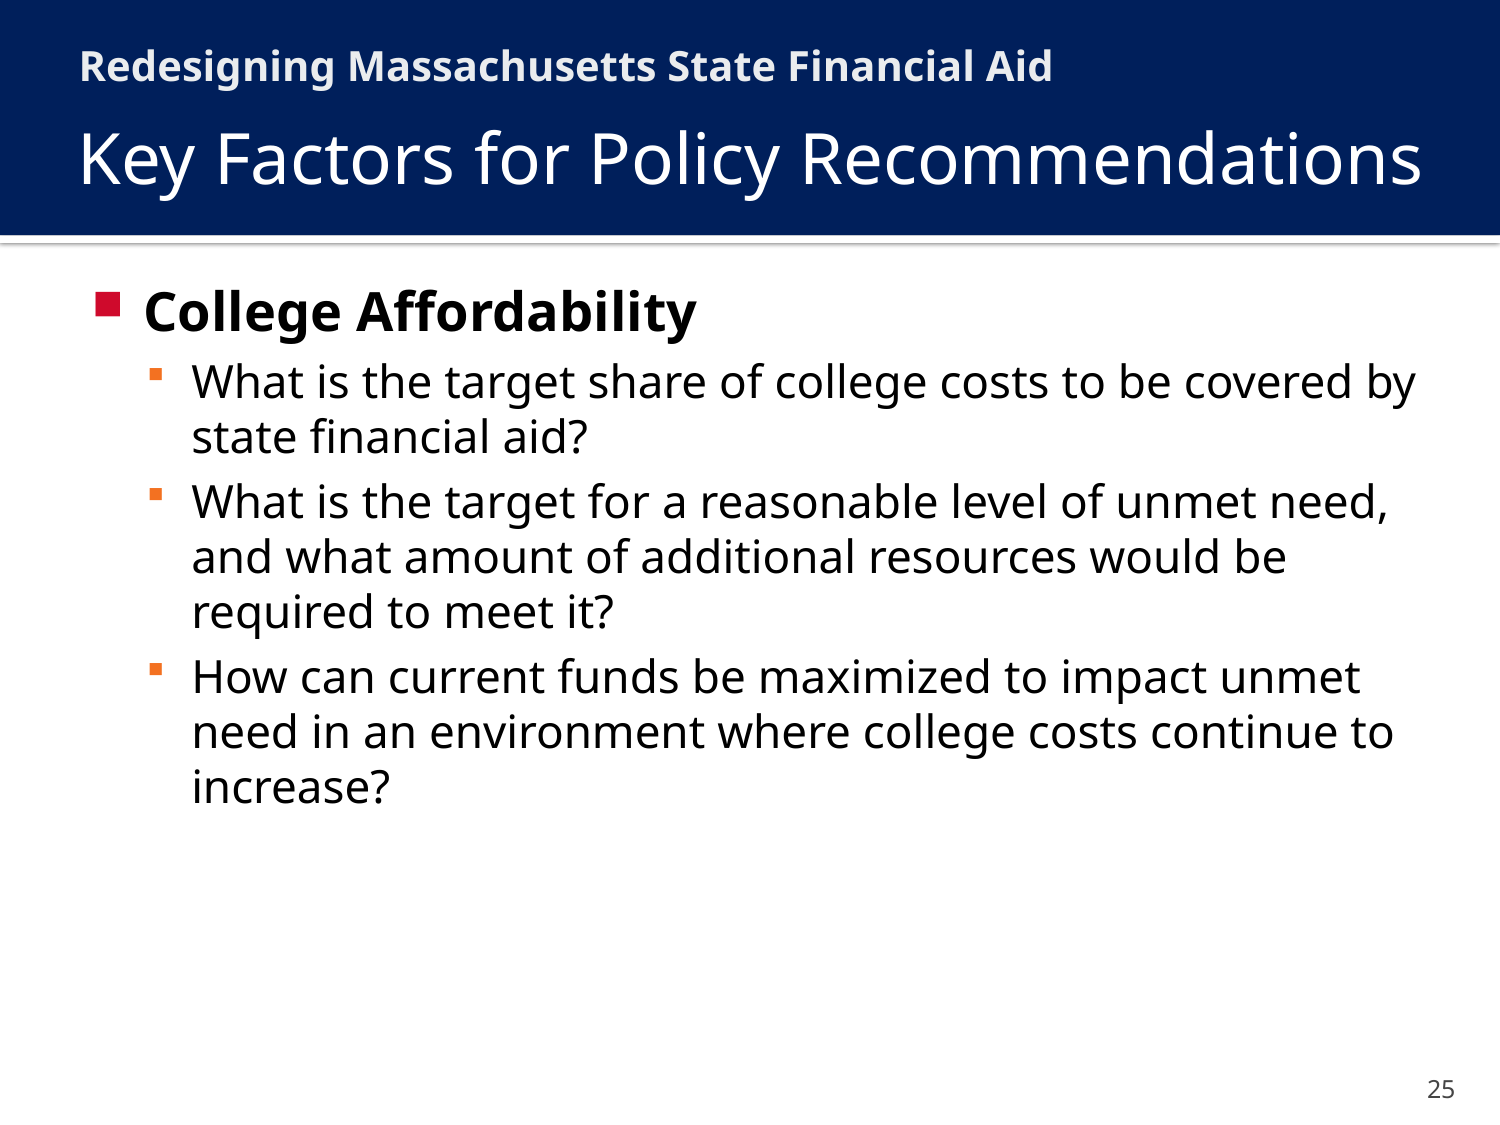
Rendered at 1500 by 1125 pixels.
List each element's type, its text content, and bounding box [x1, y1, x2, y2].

list Redesigning Massachusetts State Financial Aid [49, 24, 1451, 101]
list College Affordability What is the target share of college costs to be covered by state financial aid? What is the target for a reasonable level of unmet need, and what amount of additional resources would be required to meet it? How can current funds be maximized to impact unmet need in an environment where college costs continue to increase? [62, 262, 1451, 1022]
title Key Factors for Policy Recommendations [62, 87, 1500, 226]
